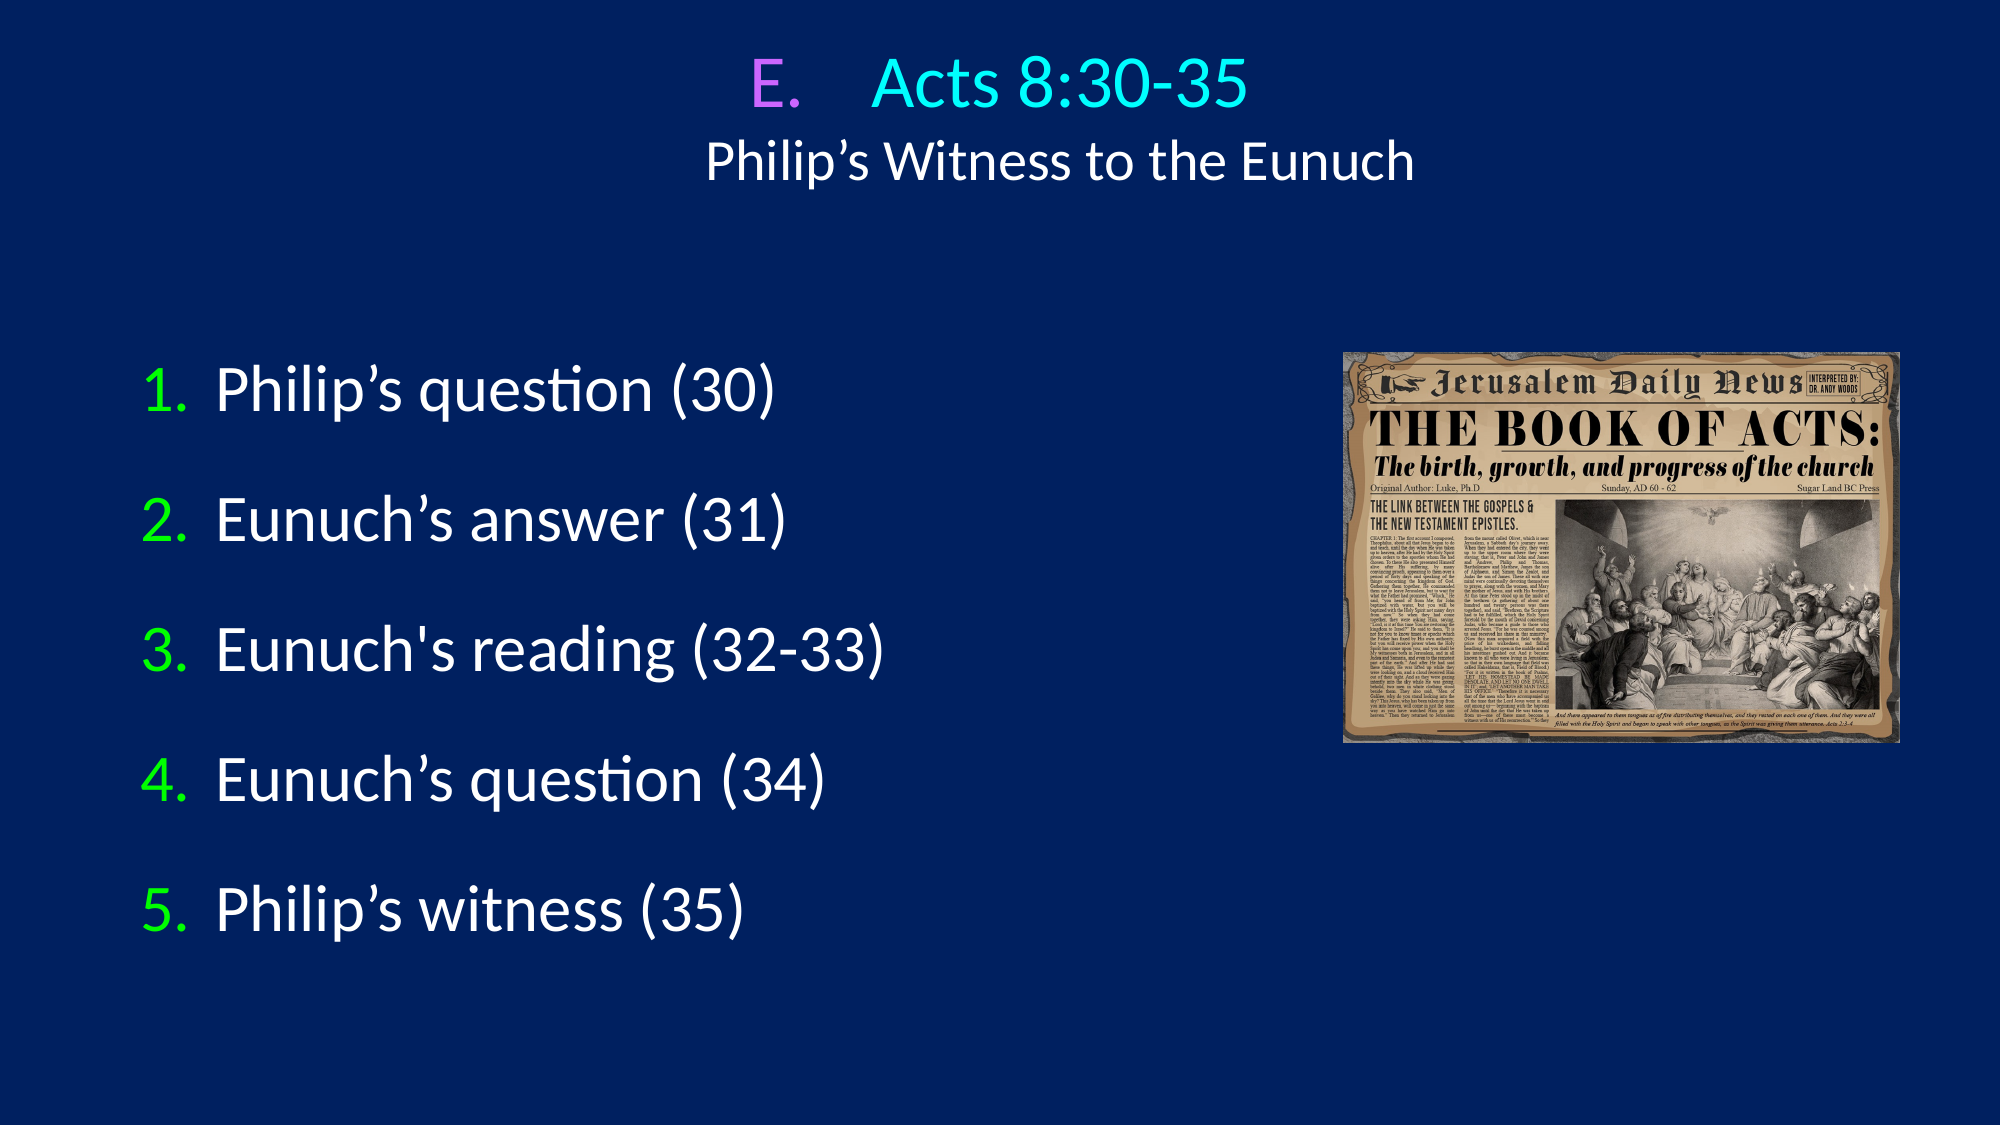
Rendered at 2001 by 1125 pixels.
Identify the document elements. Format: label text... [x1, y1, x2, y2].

title Acts 8:30-35 Philip’s Witness to the Eunuch [449, 37, 1551, 188]
list Philip’s question (30) Eunuch’s answer (31) Eunuch's reading (32-33) Eunuch’s question (34) Philip’s witness (35) [125, 337, 1288, 850]
picture [1343, 352, 1900, 743]
